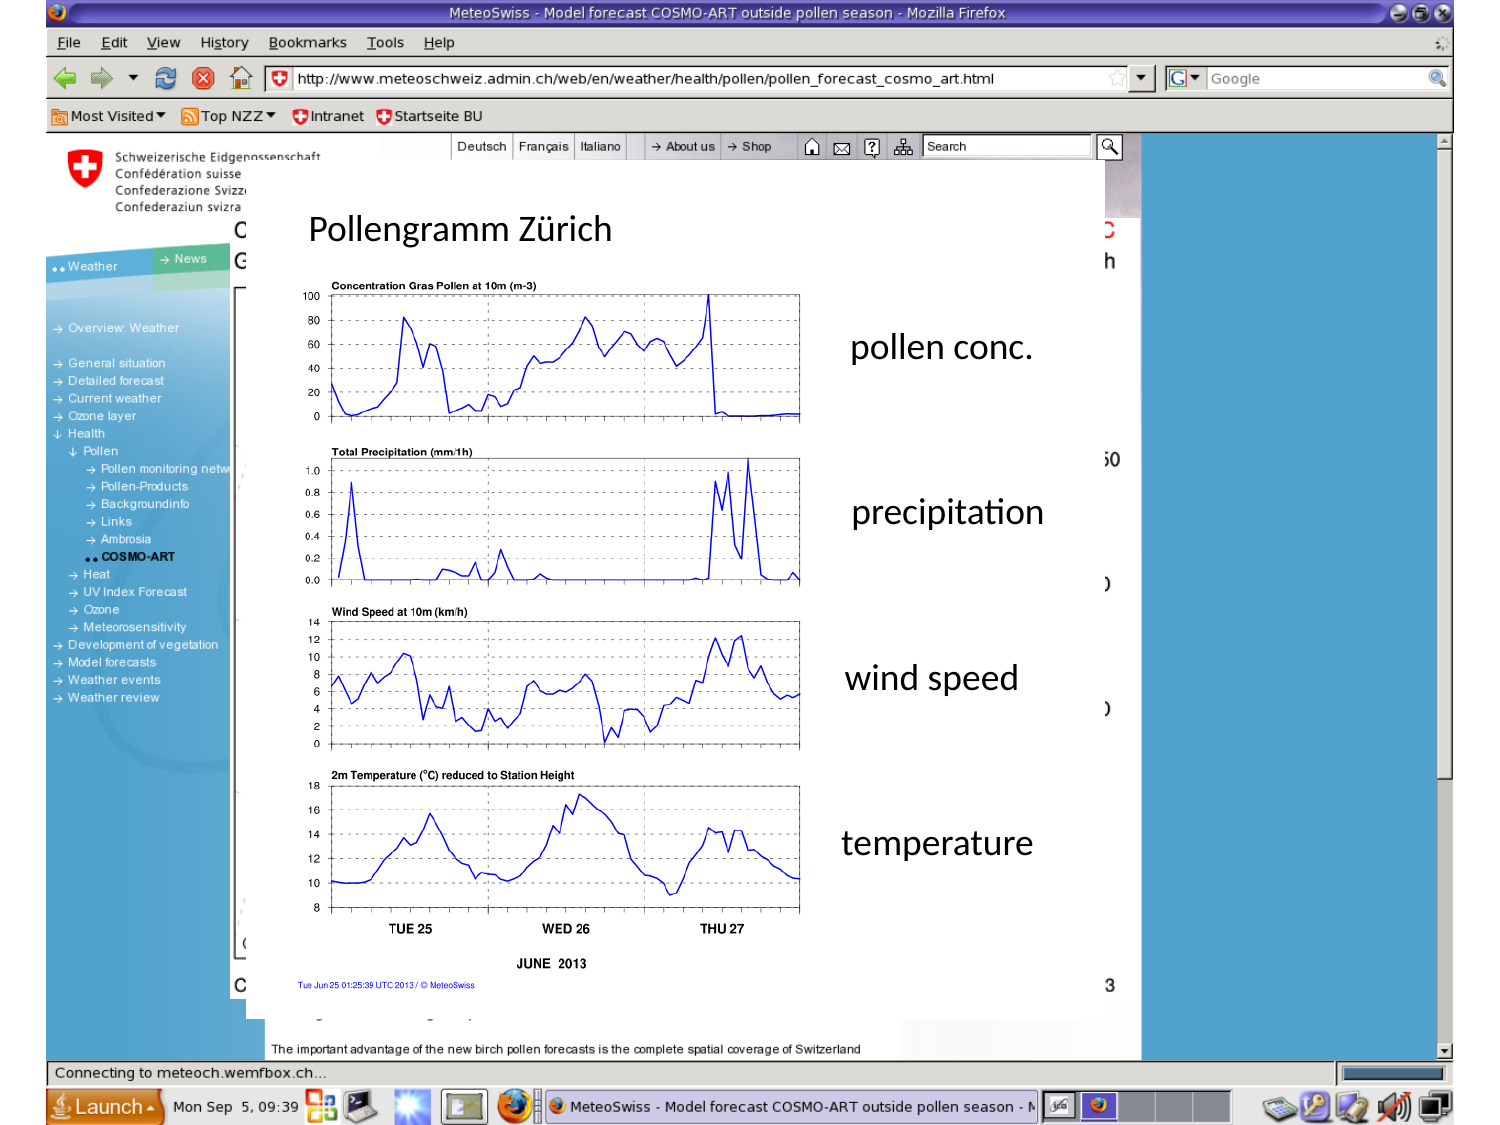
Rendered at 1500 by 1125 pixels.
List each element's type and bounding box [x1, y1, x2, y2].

text_box [246, 160, 1105, 1019]
picture [46, 0, 1454, 1125]
